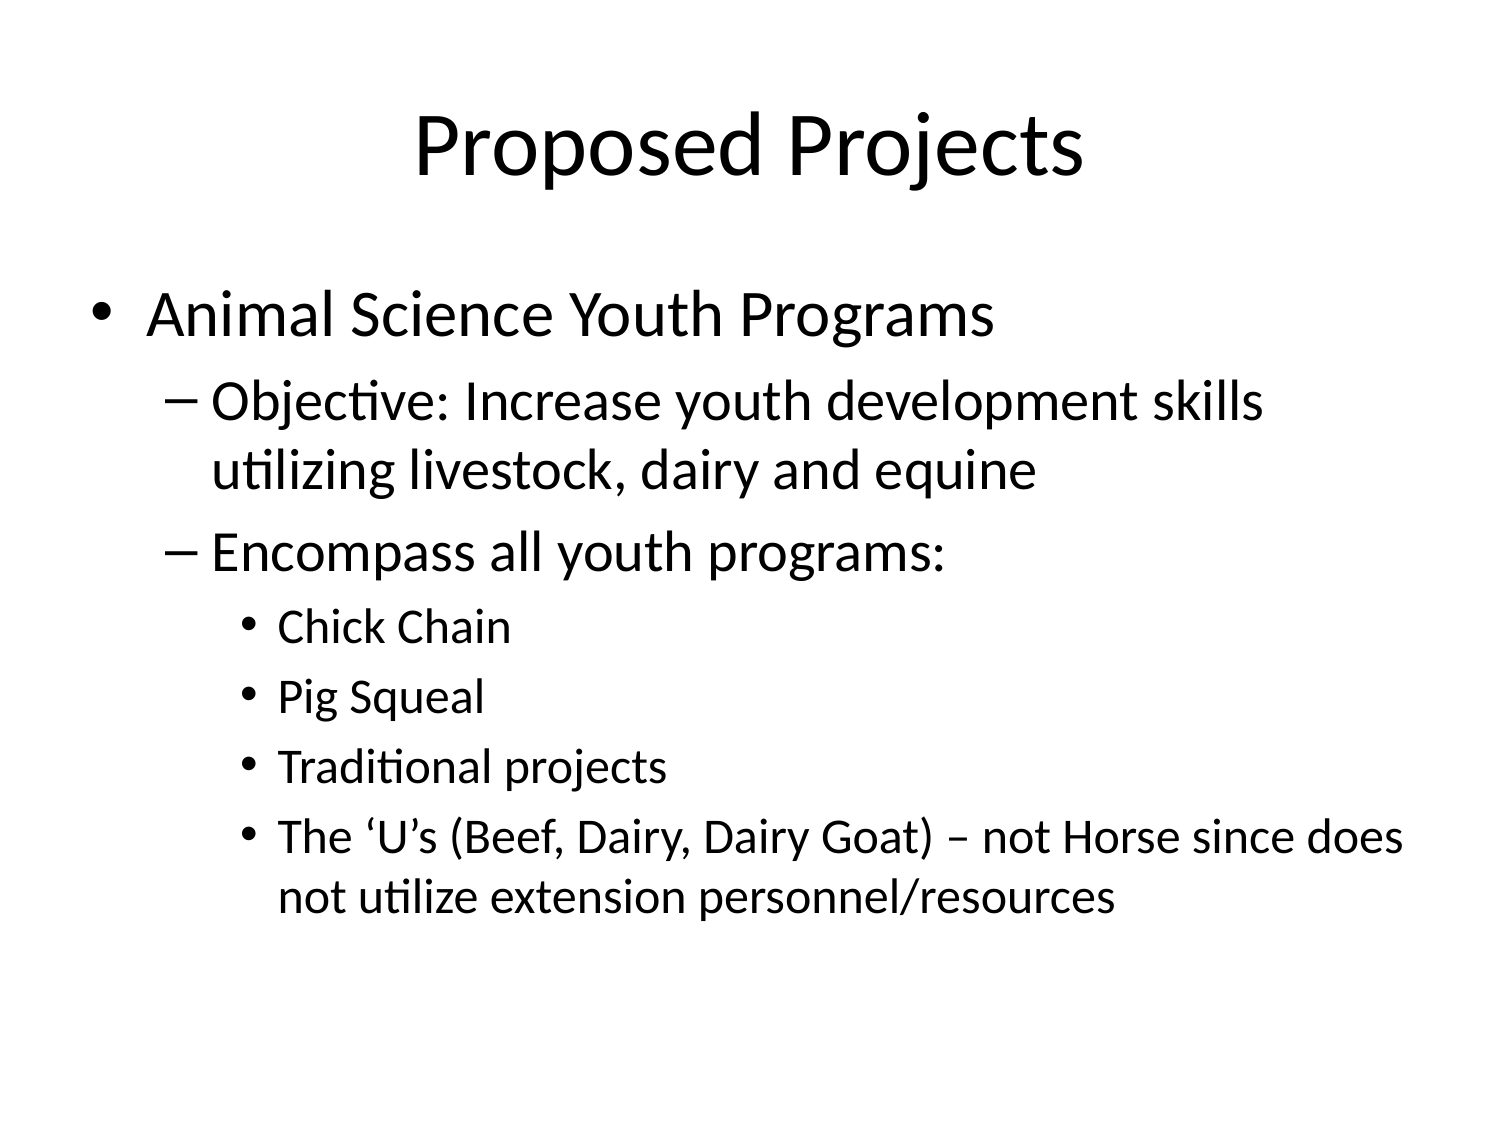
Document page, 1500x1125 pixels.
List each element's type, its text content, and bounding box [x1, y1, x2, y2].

list Animal Science Youth Programs Objective: Increase youth development skills utilizing livestock, dairy and equine Encompass all youth programs: Chick Chain Pig Squeal Traditional projects The ‘U’s (Beef, Dairy, Dairy Goat) – not Horse since does not utilize extension personnel/resources [75, 262, 1425, 1005]
title Proposed Projects [75, 45, 1425, 233]
